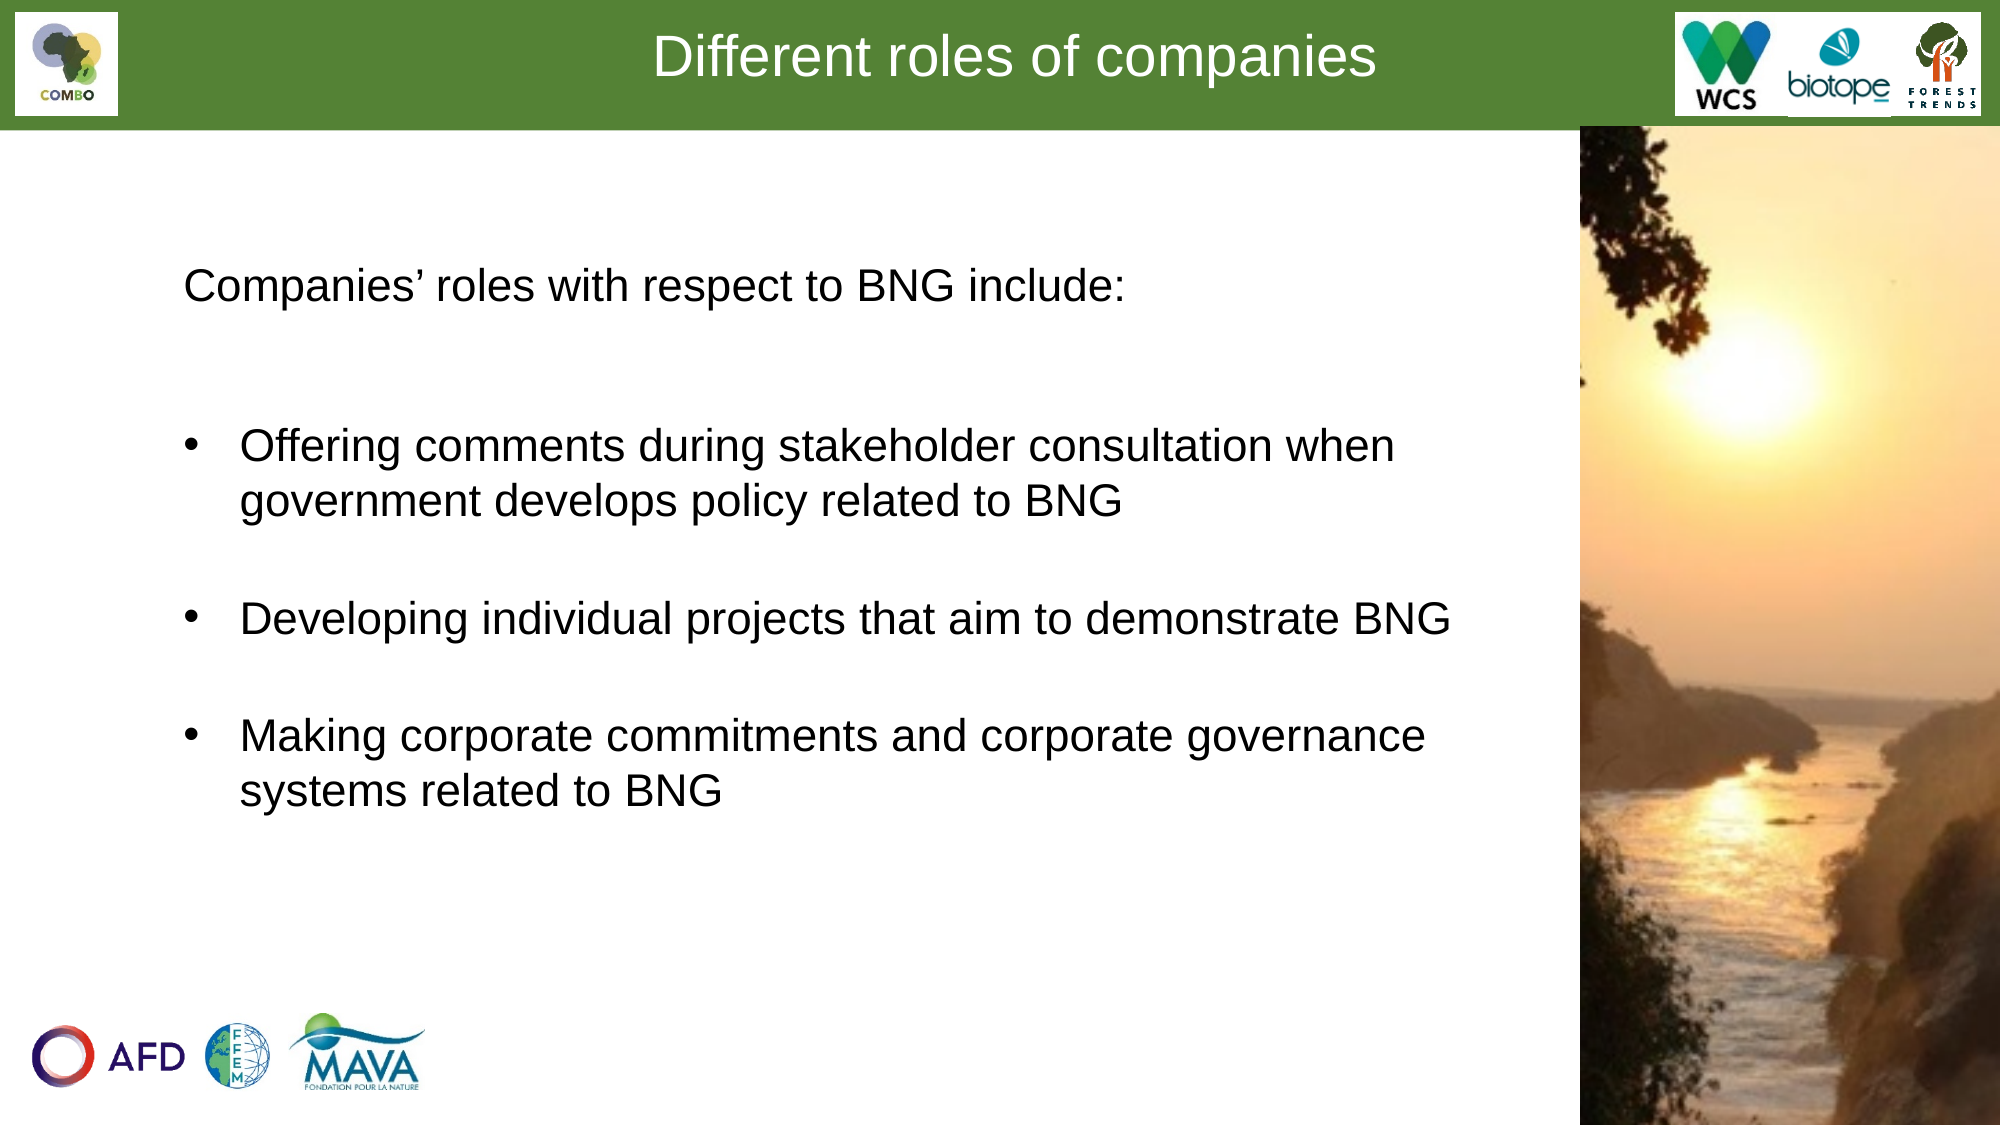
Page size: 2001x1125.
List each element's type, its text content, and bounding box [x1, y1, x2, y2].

picture [1788, 14, 1891, 117]
text_box Companies’ roles with respect to BNG include: Offering comments during stakeholder consultation when government develops policy related to BNG Developing individual projects that aim to demonstrate BNG Making corporate commitments and corporate governance systems related to BNG [168, 248, 1471, 1107]
picture [1907, 22, 1980, 109]
picture [1580, 126, 2000, 1125]
text_box Different roles of companies [310, 18, 1721, 98]
picture [15, 12, 118, 116]
picture [1675, 14, 1777, 116]
picture [15, 1009, 168, 1103]
